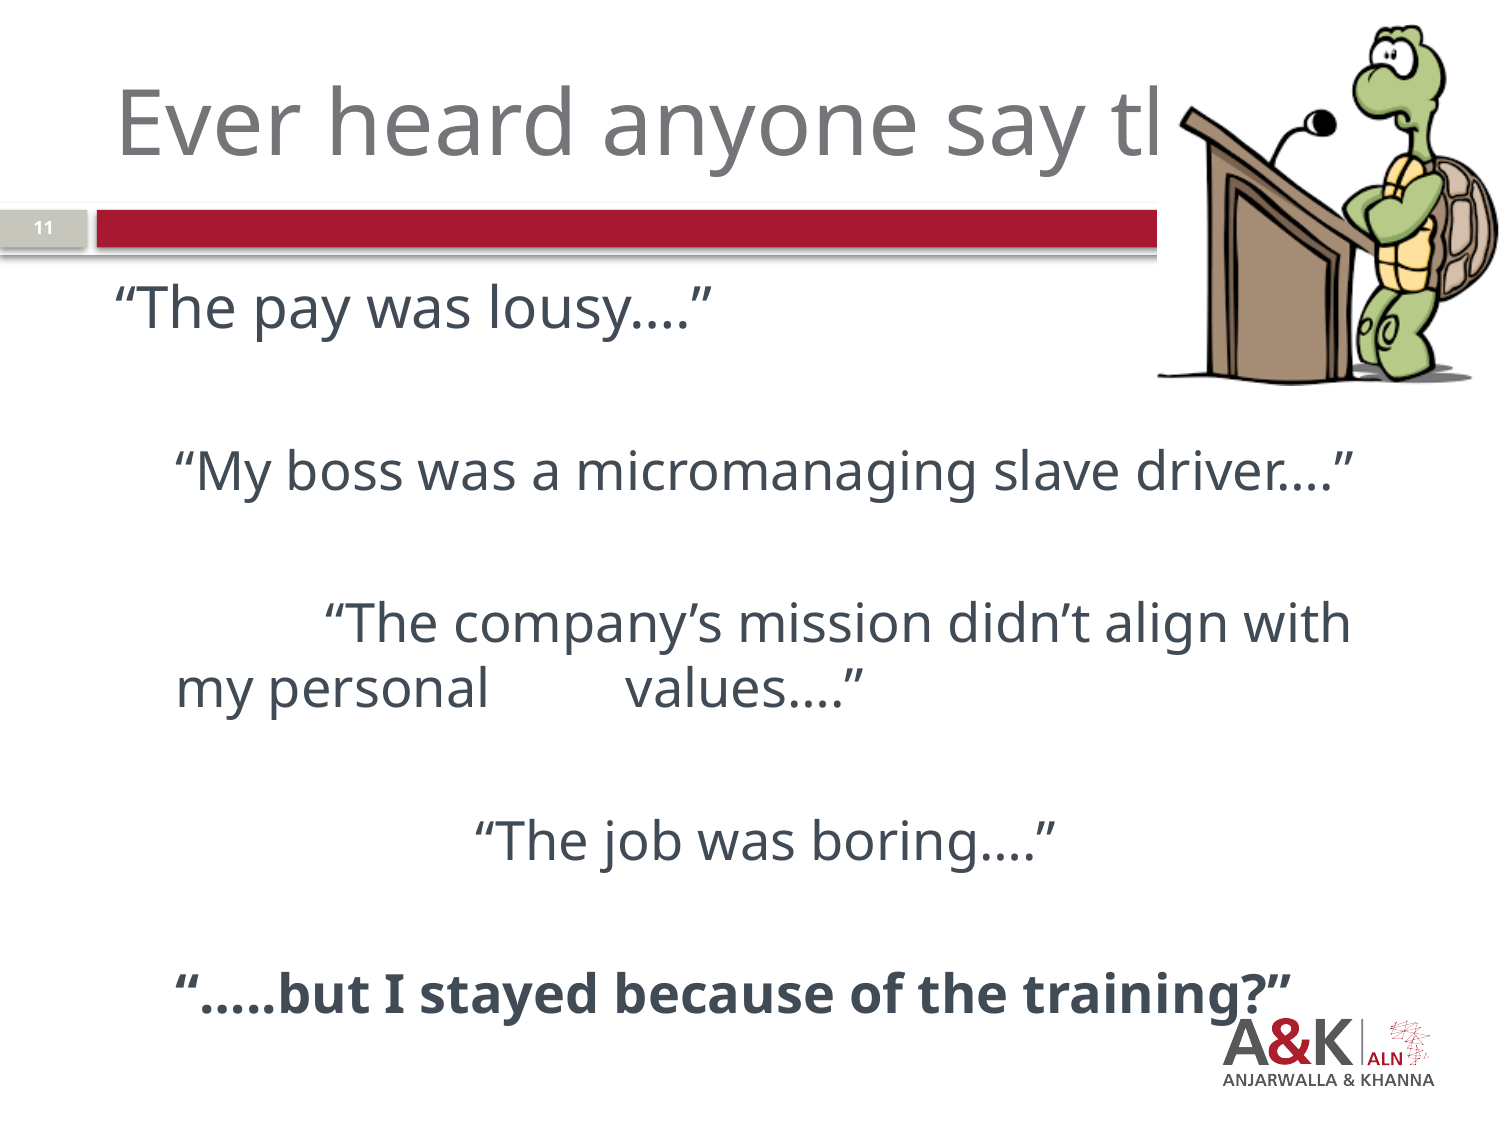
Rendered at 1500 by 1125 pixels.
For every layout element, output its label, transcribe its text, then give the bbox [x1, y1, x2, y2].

picture [1157, 24, 1500, 387]
picture [1200, 966, 1457, 1125]
slide_number 11 [0, 208, 88, 249]
list “The pay was lousy….” “My boss was a micromanaging slave driver….” “The company’s mission didn’t align with my personal values….” “The job was boring….” “…..but I stayed because of the training?” [100, 262, 1439, 1001]
title Ever heard anyone say this? [99, 37, 1151, 201]
